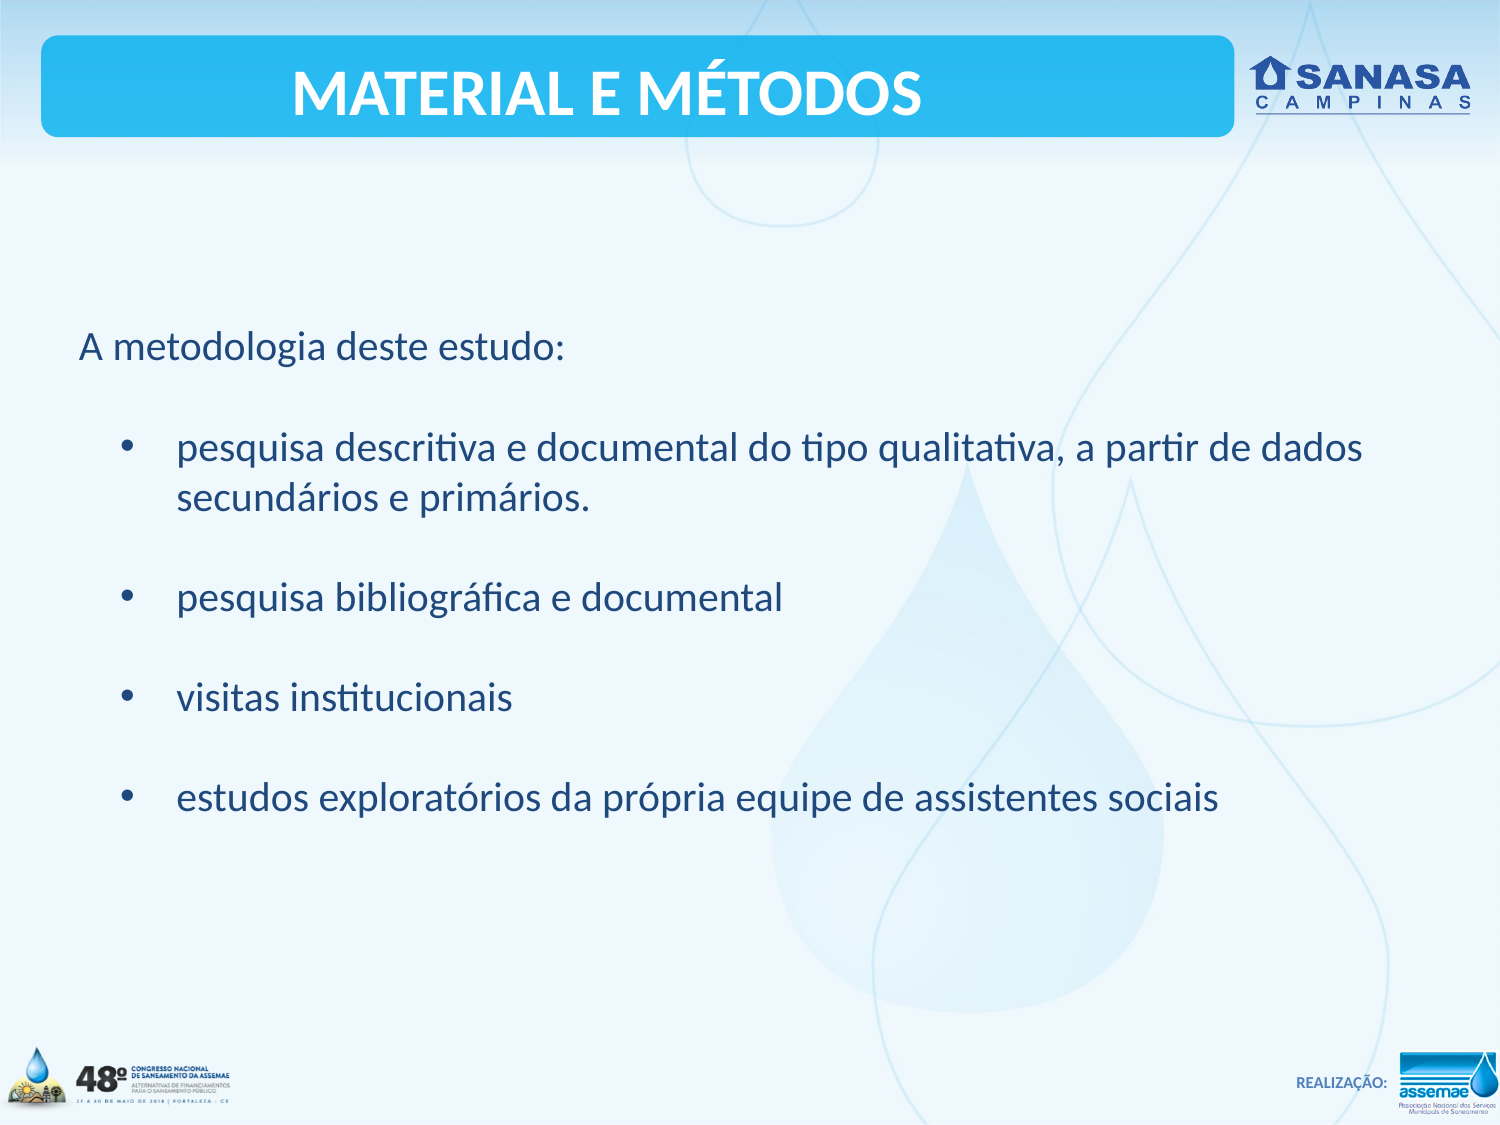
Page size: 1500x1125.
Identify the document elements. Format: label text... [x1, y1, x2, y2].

picture [0, 0, 1500, 1125]
text_box A metodologia deste estudo: pesquisa descritiva e documental do tipo qualitativa, a partir de dados secundários e primários. pesquisa bibliográfica e documental visitas institucionais estudos exploratórios da própria equipe de assistentes sociais [30, 302, 1496, 828]
text_box MATERIAL E MÉTODOS [0, 41, 1223, 136]
